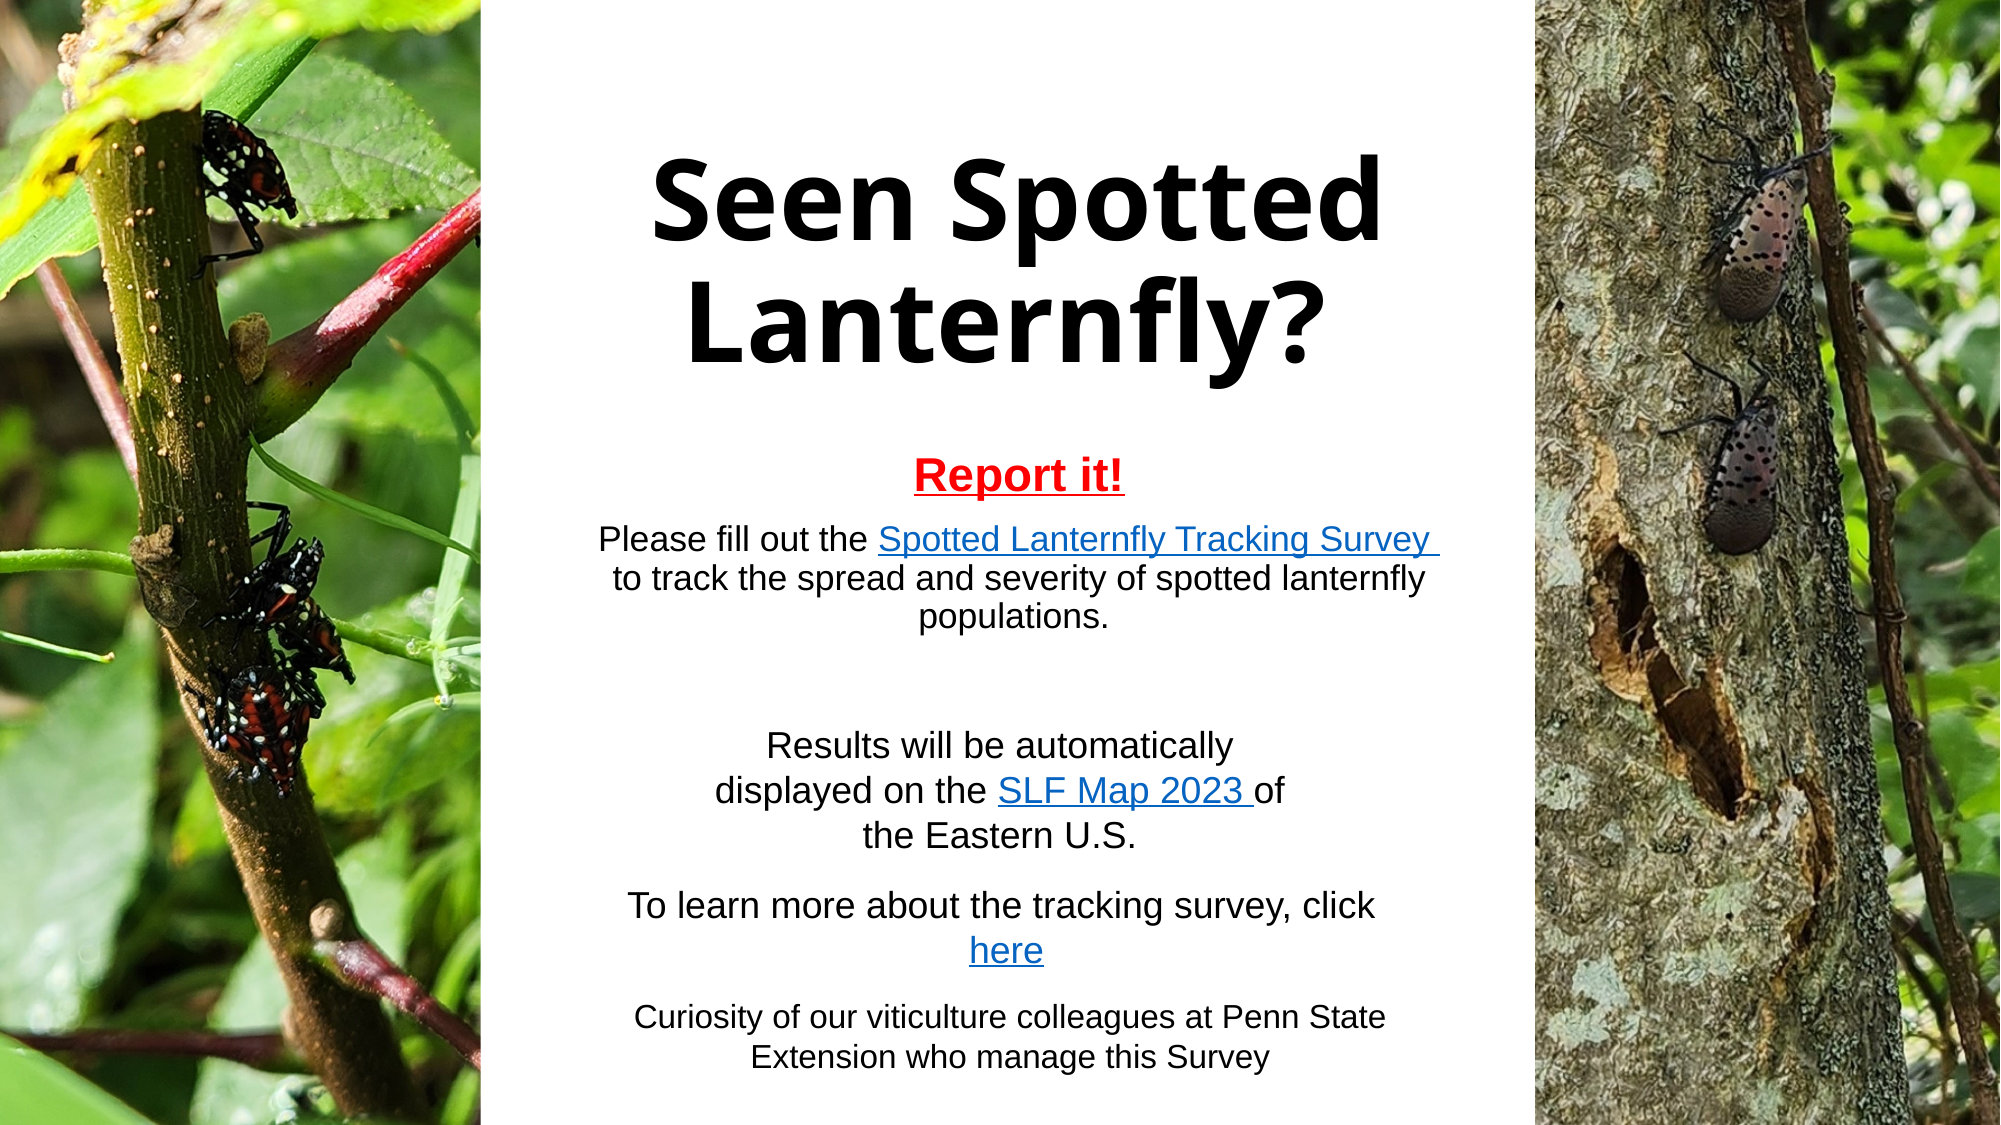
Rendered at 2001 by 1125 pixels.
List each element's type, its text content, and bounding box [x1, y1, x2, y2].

text_box Results will be automatically displayed on the SLF Map 2023 of the Eastern U.S. [696, 713, 1304, 864]
picture [0, 0, 481, 1125]
picture [1535, 0, 2000, 1125]
text_box To learn more about the tracking survey, click here [579, 873, 1434, 979]
subtitle Report it! Please fill out the Spotted Lanternfly Tracking Survey to track the spread and severity of spotted lanternfly populations. [579, 442, 1459, 683]
text_box Curiosity of our viticulture colleagues at Penn State Extension who manage this Survey [601, 987, 1420, 1083]
title Seen Spotted Lanternfly? [524, 79, 1514, 395]
